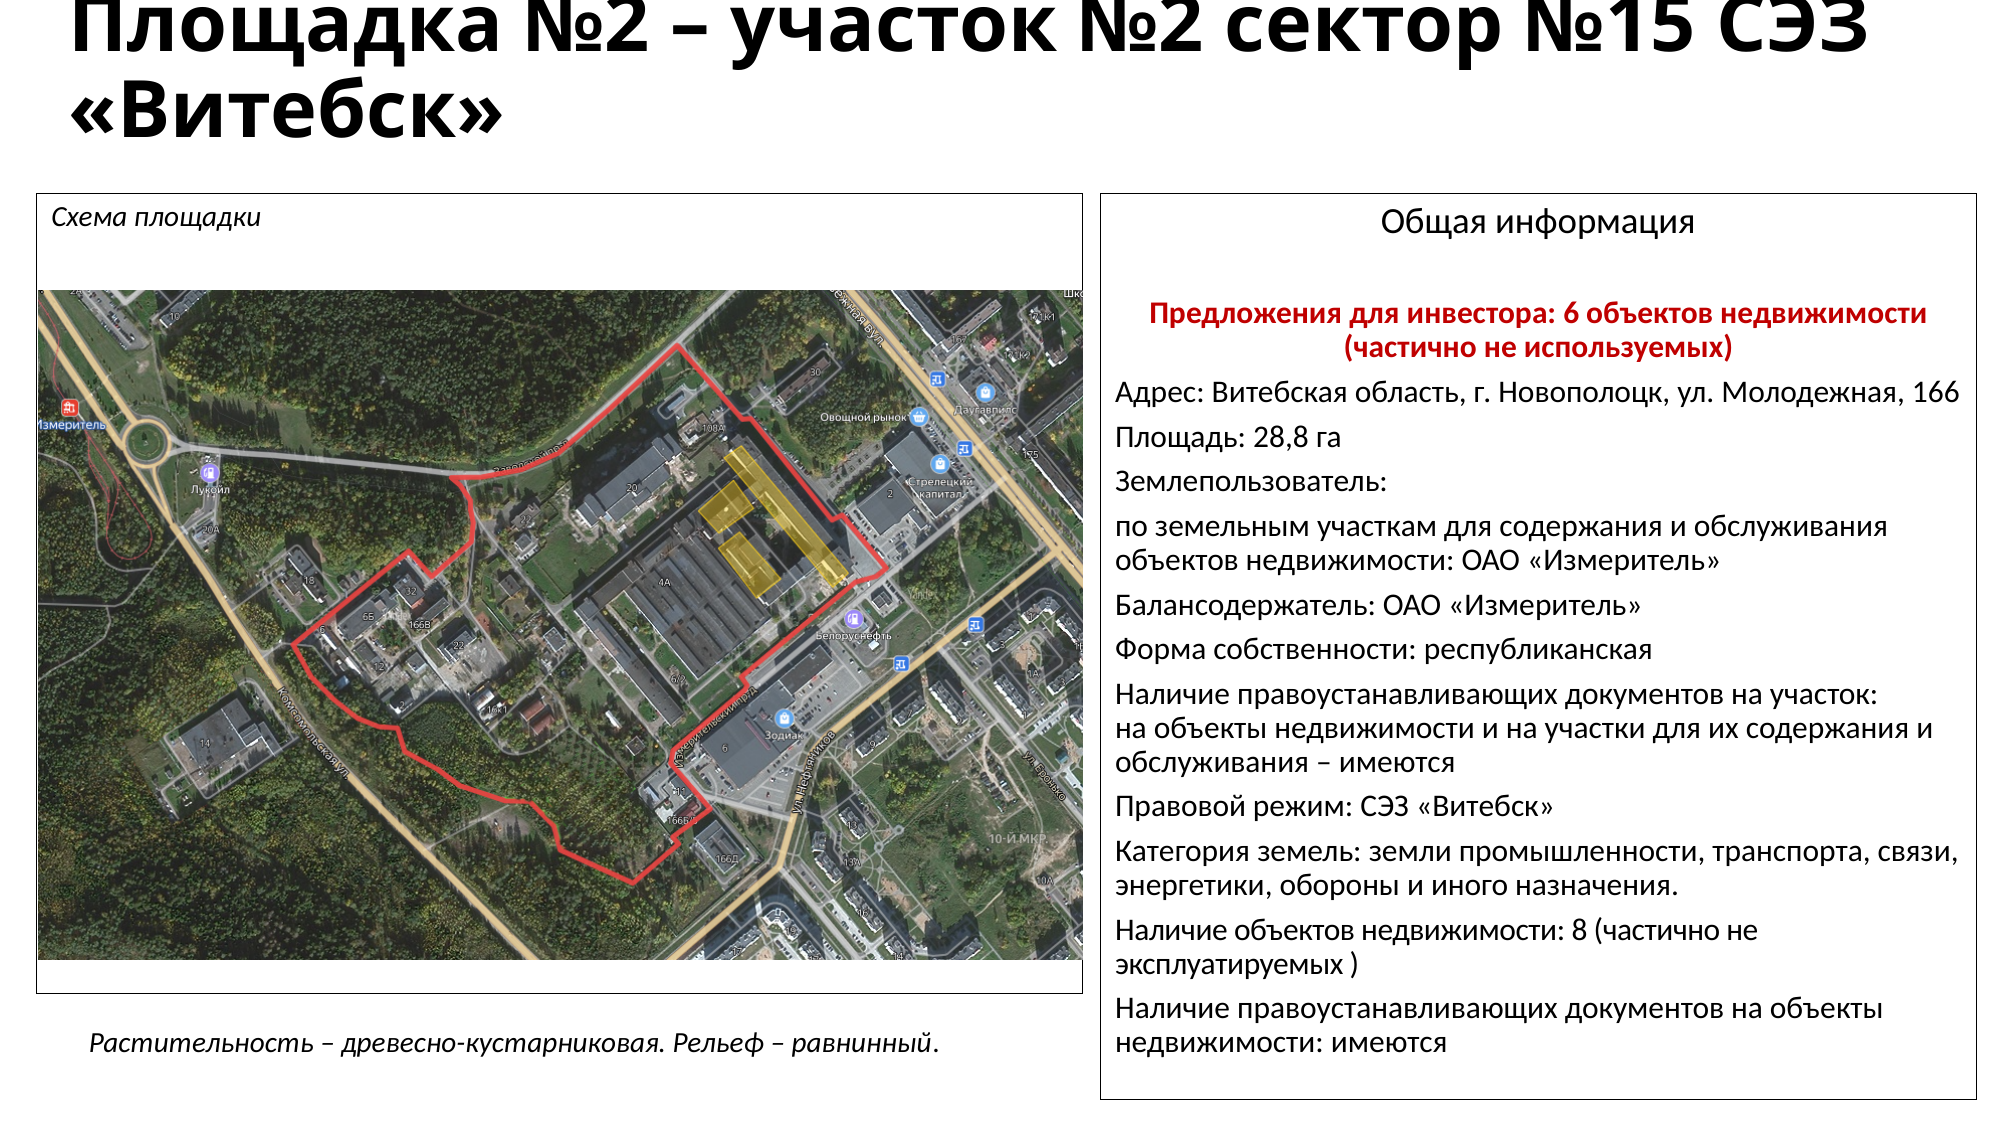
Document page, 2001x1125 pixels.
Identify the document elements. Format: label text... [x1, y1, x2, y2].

list Схема площадки [36, 193, 1083, 994]
title Площадка №2 – участок №2 сектор №15 СЭЗ «Витебск» [53, 75, 1945, 162]
list Общая информация Предложения для инвестора: 6 объектов недвижимости (частично не используемых) Адрес: Витебская область, г. Новополоцк, ул. Молодежная, 166 Площадь: 28,8 га Землепользователь: по земельным участкам для содержания и обслуживания объектов недвижимости: ОАО «Измеритель» Балансодержатель: ОАО «Измеритель» Форма собственности: республиканская Наличие правоустанавливающих документов на участок: на объекты недвижимости и на участки для их содержания и обслуживания – имеются Правовой режим: СЭЗ «Витебск» Категория земель: земли промышленности, транспорта, связи, энергетики, обороны и иного назначения. Наличие объектов недвижимости: 8 (частично не эксплуатируемых ) Наличие правоустанавливающих документов на объекты недвижимости: имеются [1100, 193, 1977, 1100]
text_box Растительность – древесно-кустарниковая. Рельеф – равнинный. [74, 1020, 956, 1067]
picture [38, 290, 1083, 960]
